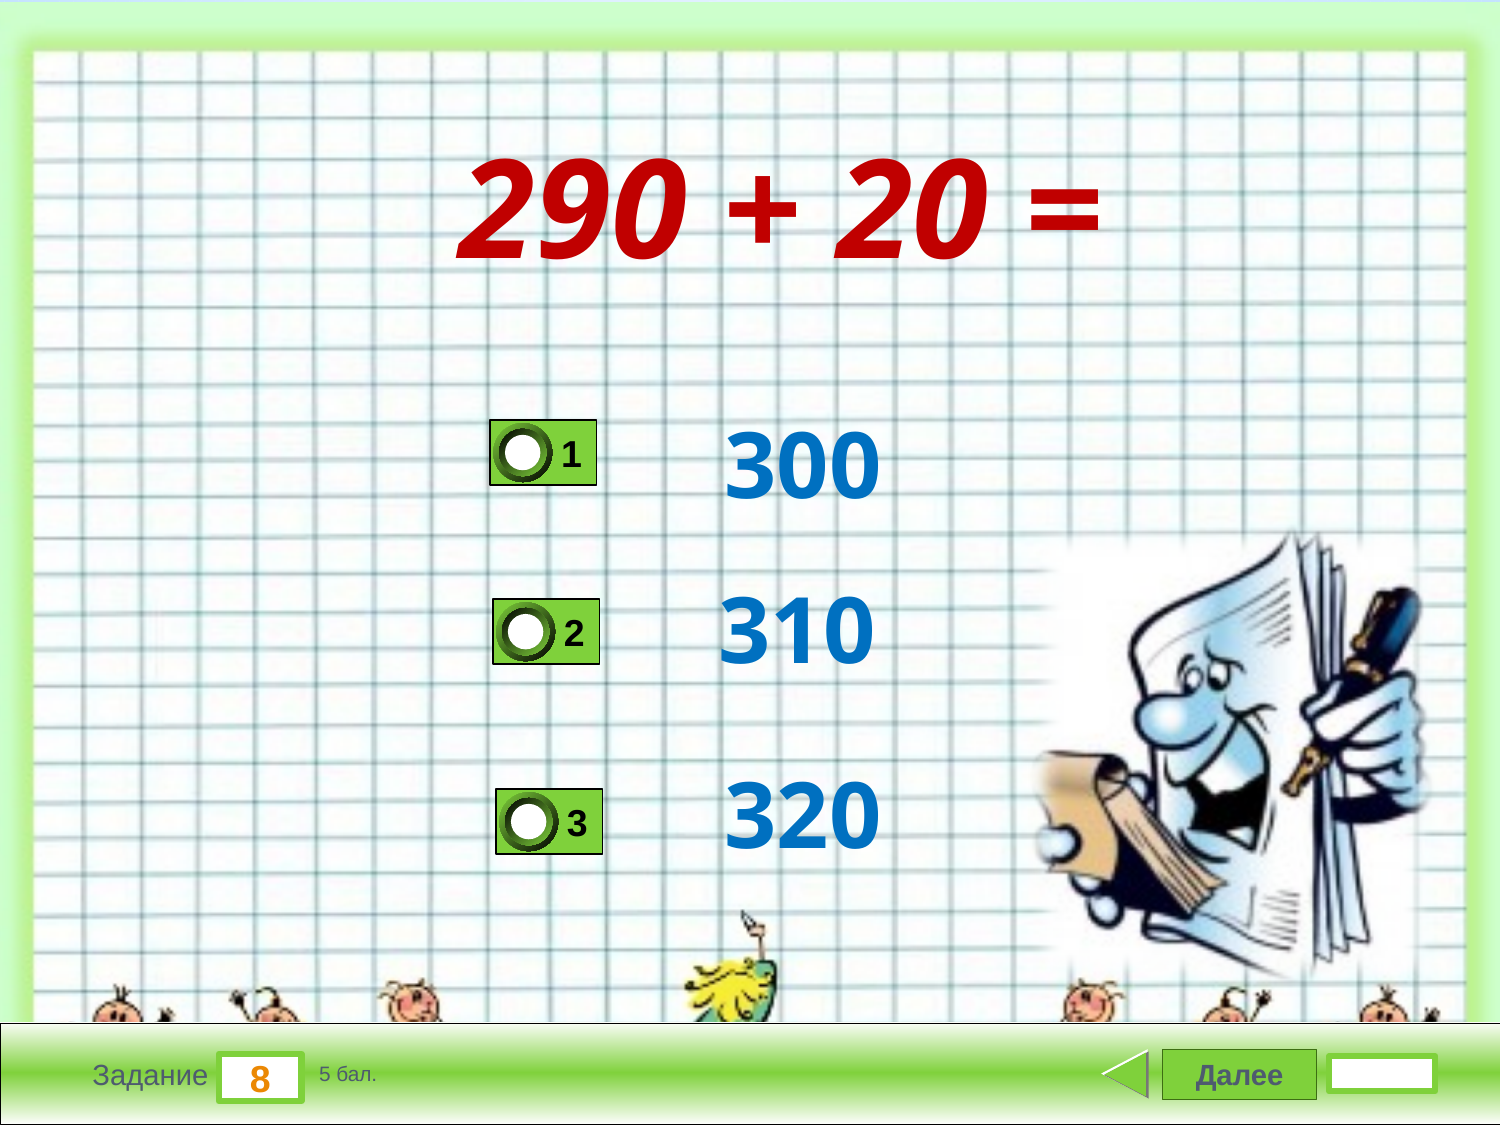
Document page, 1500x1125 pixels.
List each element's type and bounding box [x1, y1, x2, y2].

text_box [489, 419, 597, 486]
text_box [1100, 1048, 1149, 1099]
text_box [492, 598, 600, 665]
picture [0, 2, 1500, 1125]
text_box [495, 788, 603, 855]
